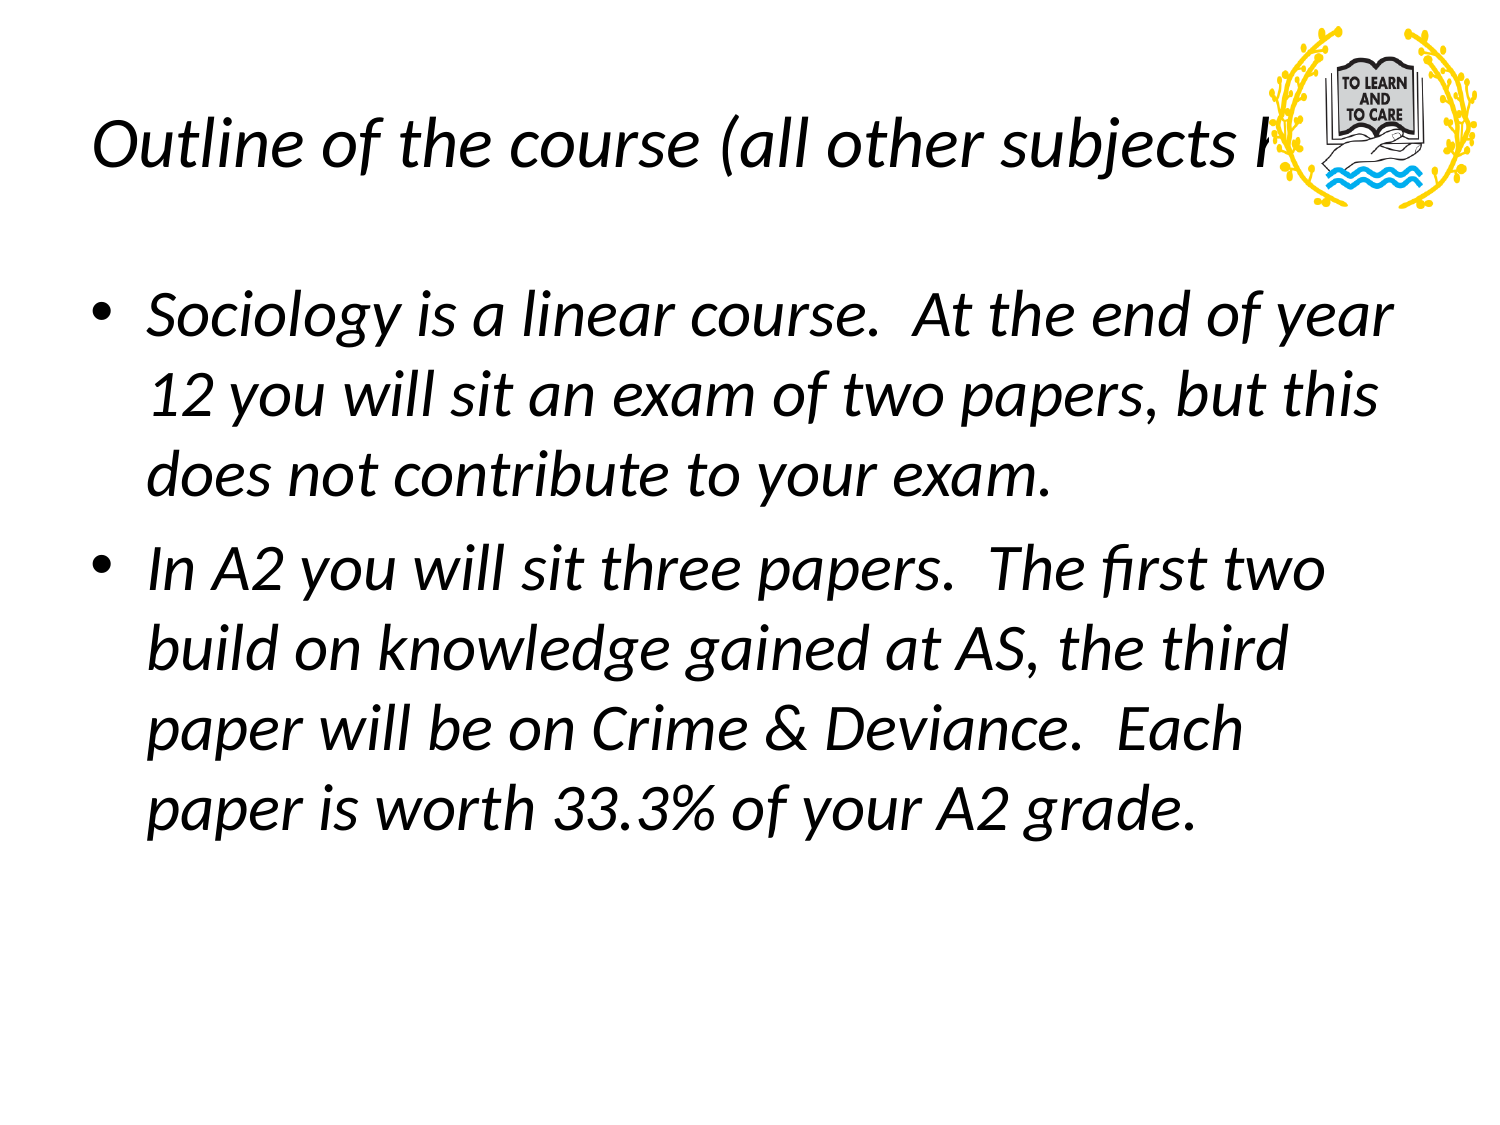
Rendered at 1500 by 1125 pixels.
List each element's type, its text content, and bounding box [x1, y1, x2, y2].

list Sociology is a linear course. At the end of year 12 you will sit an exam of two papers, but this does not contribute to your exam. In A2 you will sit three papers. The first two build on knowledge gained at AS, the third paper will be on Crime & Deviance. Each paper is worth 33.3% of your A2 grade. [75, 262, 1425, 1005]
title Outline of the course (all other subjects here) [75, 45, 1425, 233]
picture [1269, 26, 1478, 209]
